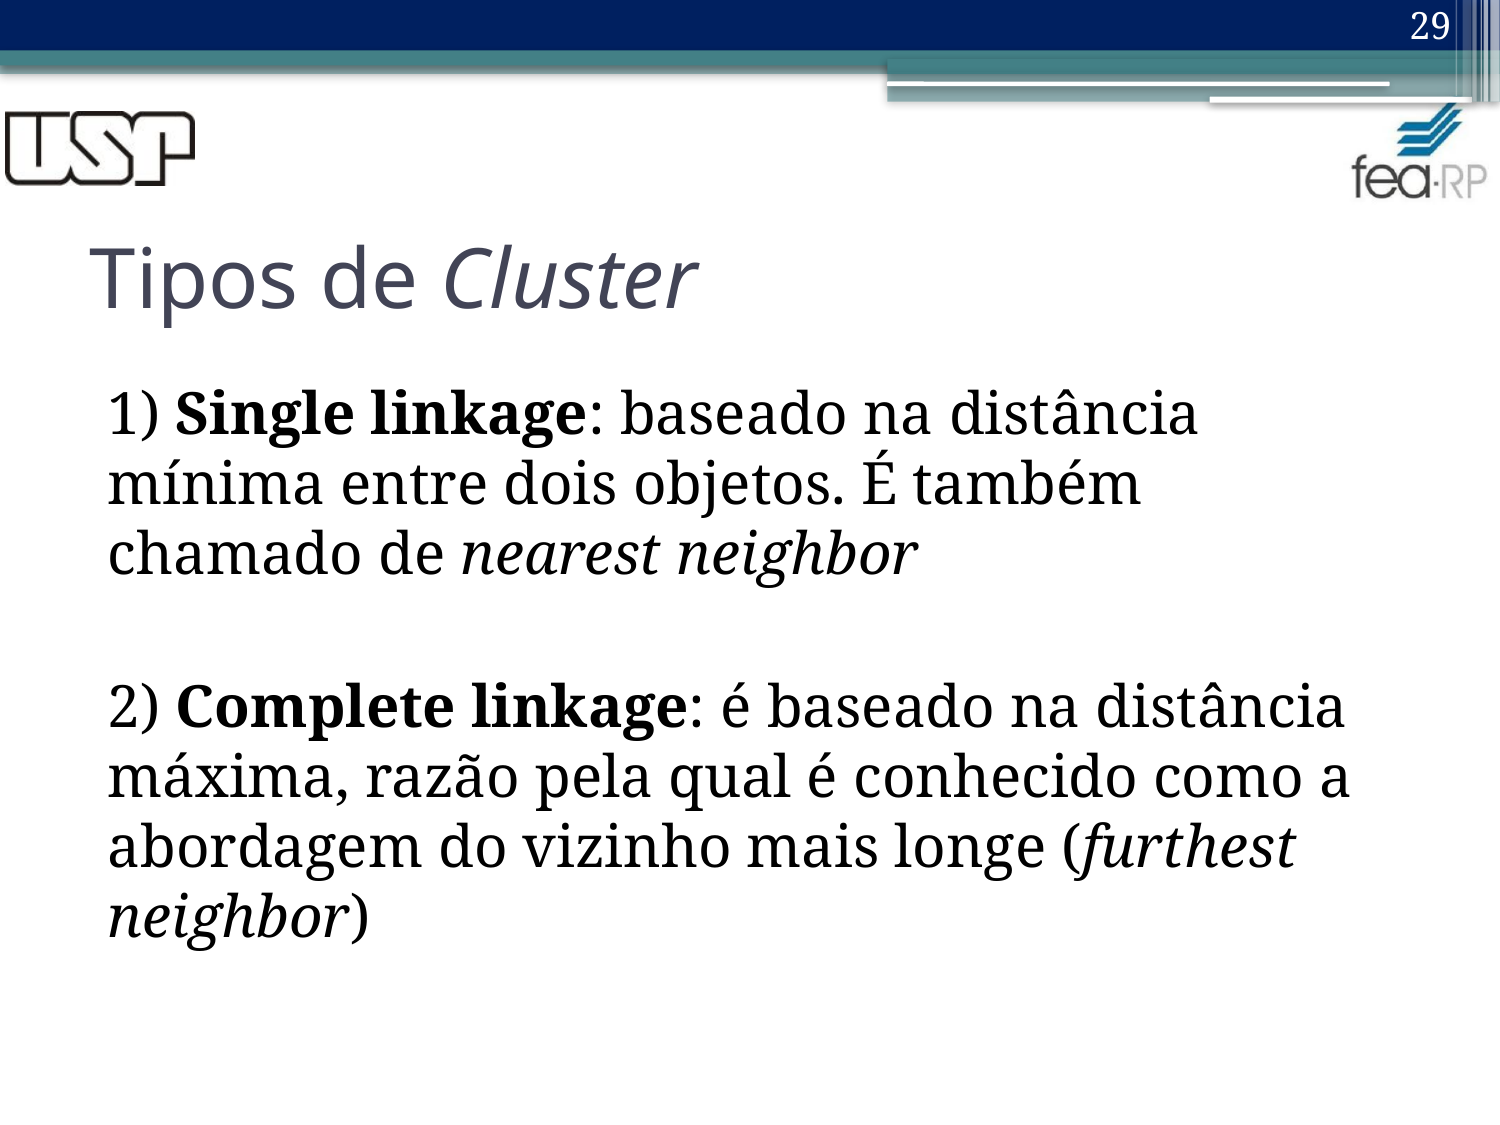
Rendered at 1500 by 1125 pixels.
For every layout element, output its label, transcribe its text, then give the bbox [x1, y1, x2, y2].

list 1) Single linkage: baseado na distância mínima entre dois objetos. É também chamado de nearest neighbor 2) Complete linkage: é baseado na distância máxima, razão pela qual é conhecido como a abordagem do vizinho mais longe (furthest neighbor) [75, 368, 1425, 1079]
slide_number 29 [1341, 0, 1466, 61]
title Tipos de Cluster [75, 187, 1425, 363]
picture [5, 111, 195, 186]
picture [1343, 102, 1500, 227]
